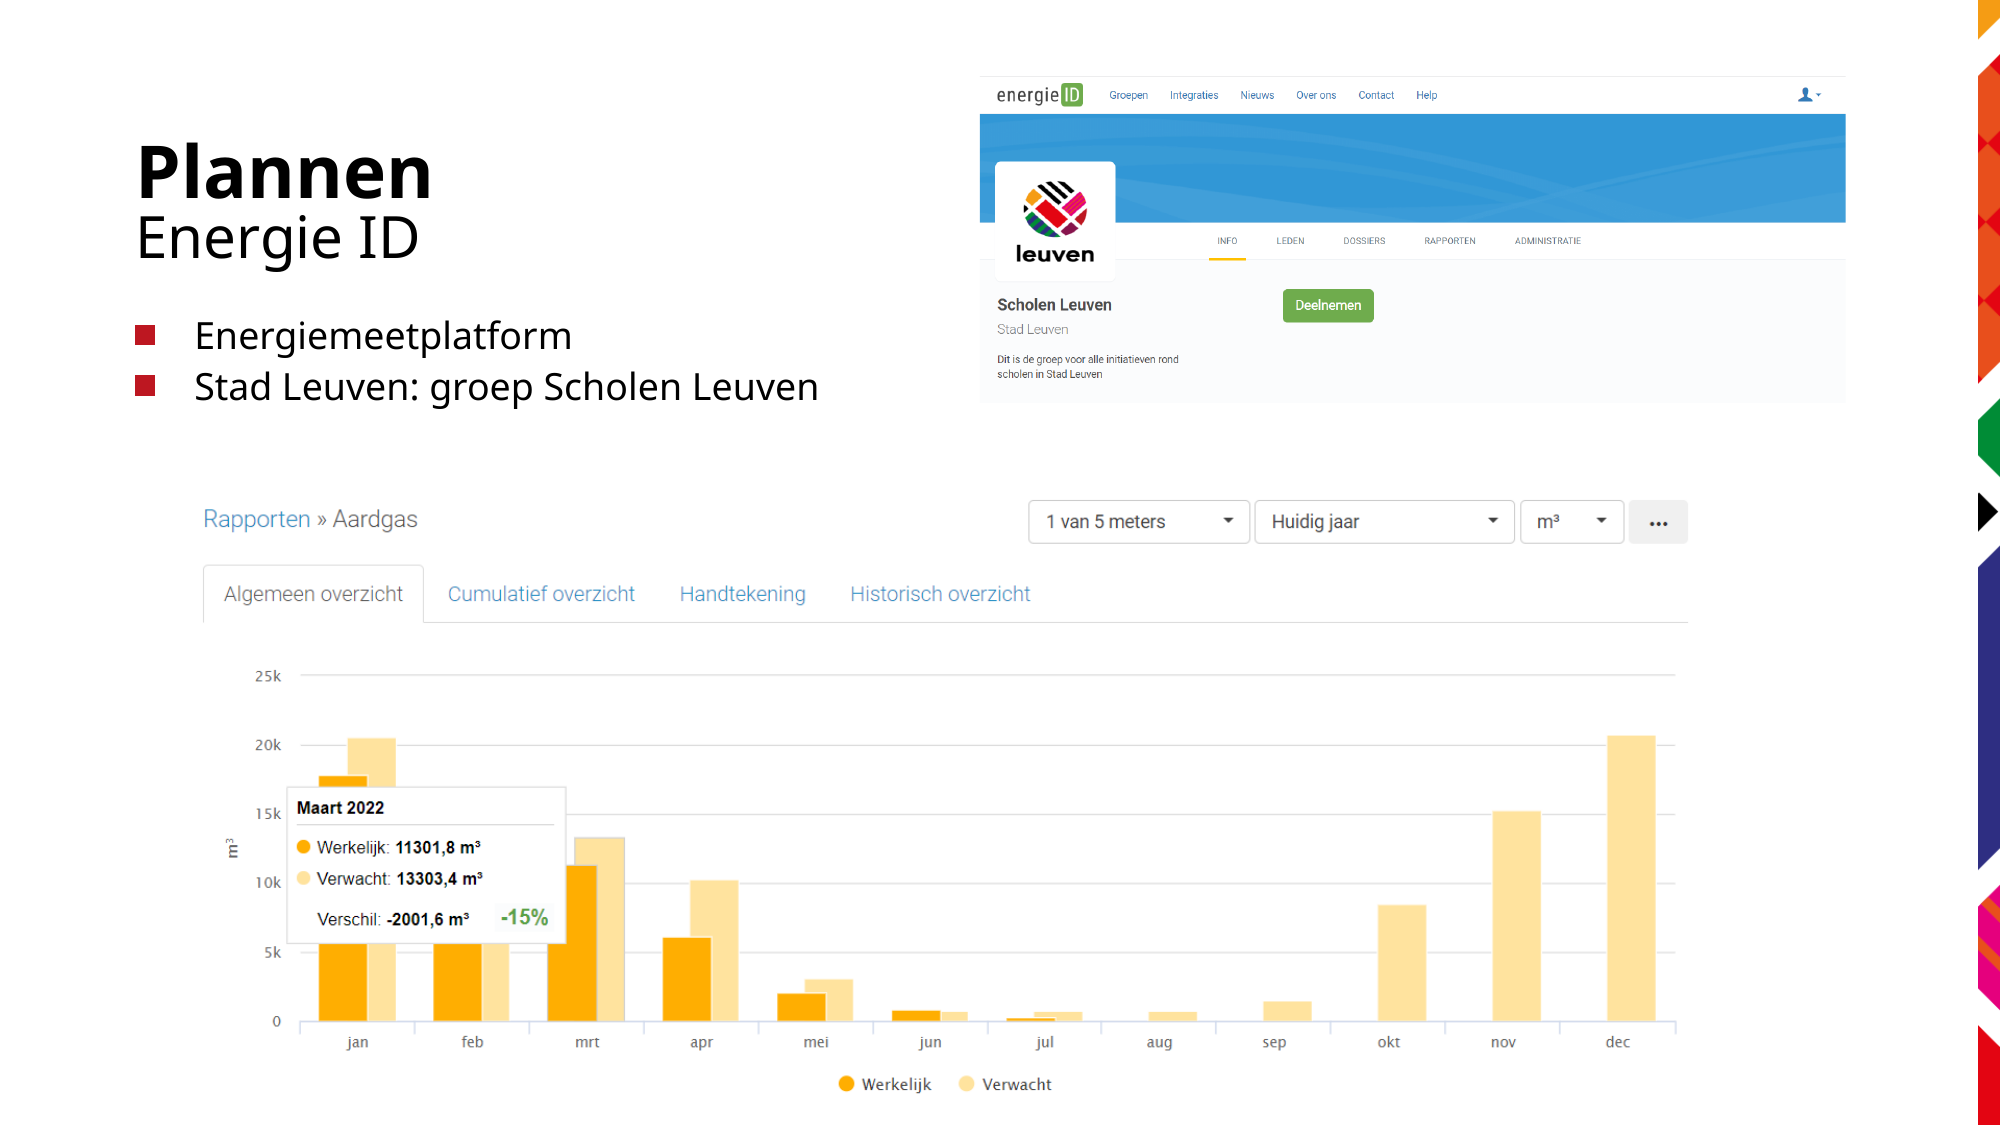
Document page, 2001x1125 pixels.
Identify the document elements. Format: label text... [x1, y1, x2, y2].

list Energie ID [135, 215, 979, 288]
title Plannen [135, 135, 979, 215]
picture [168, 475, 1726, 1105]
picture [135, 375, 155, 396]
list Energiemeetplatform Stad Leuven: groep Scholen Leuven [135, 317, 1435, 990]
picture [979, 74, 1846, 403]
picture [1978, 0, 2000, 1125]
picture [135, 325, 155, 345]
